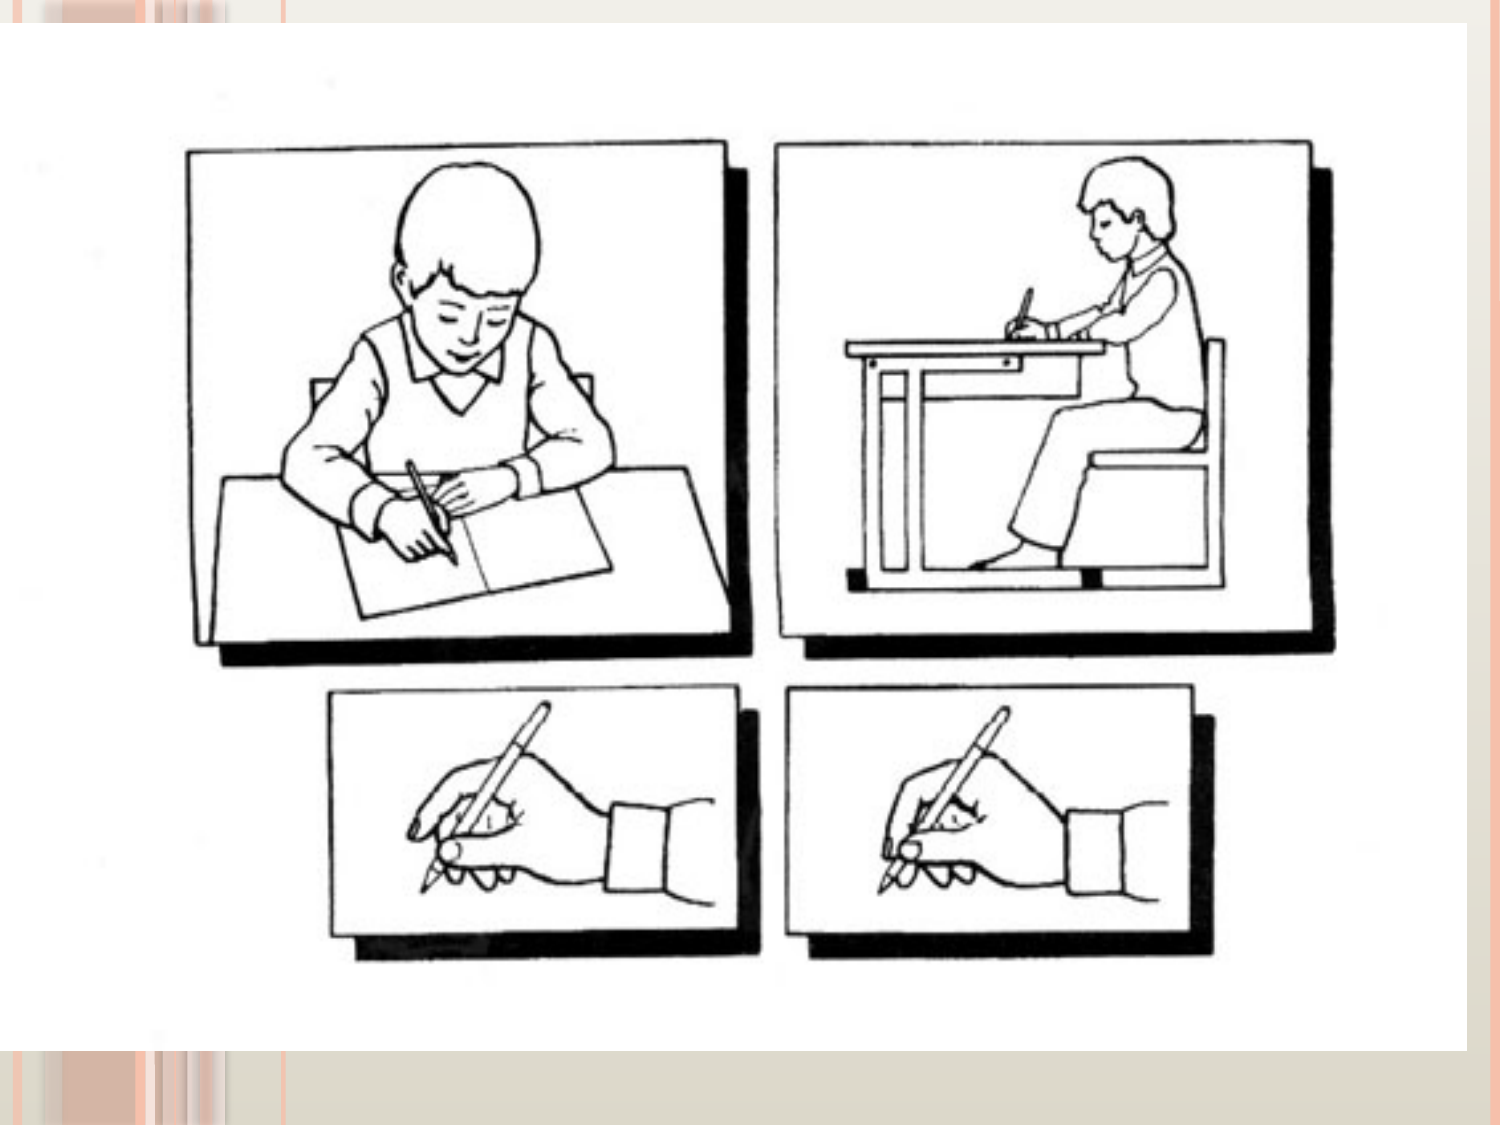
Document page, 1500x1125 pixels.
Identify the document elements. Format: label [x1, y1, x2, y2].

picture [0, 22, 1467, 1052]
